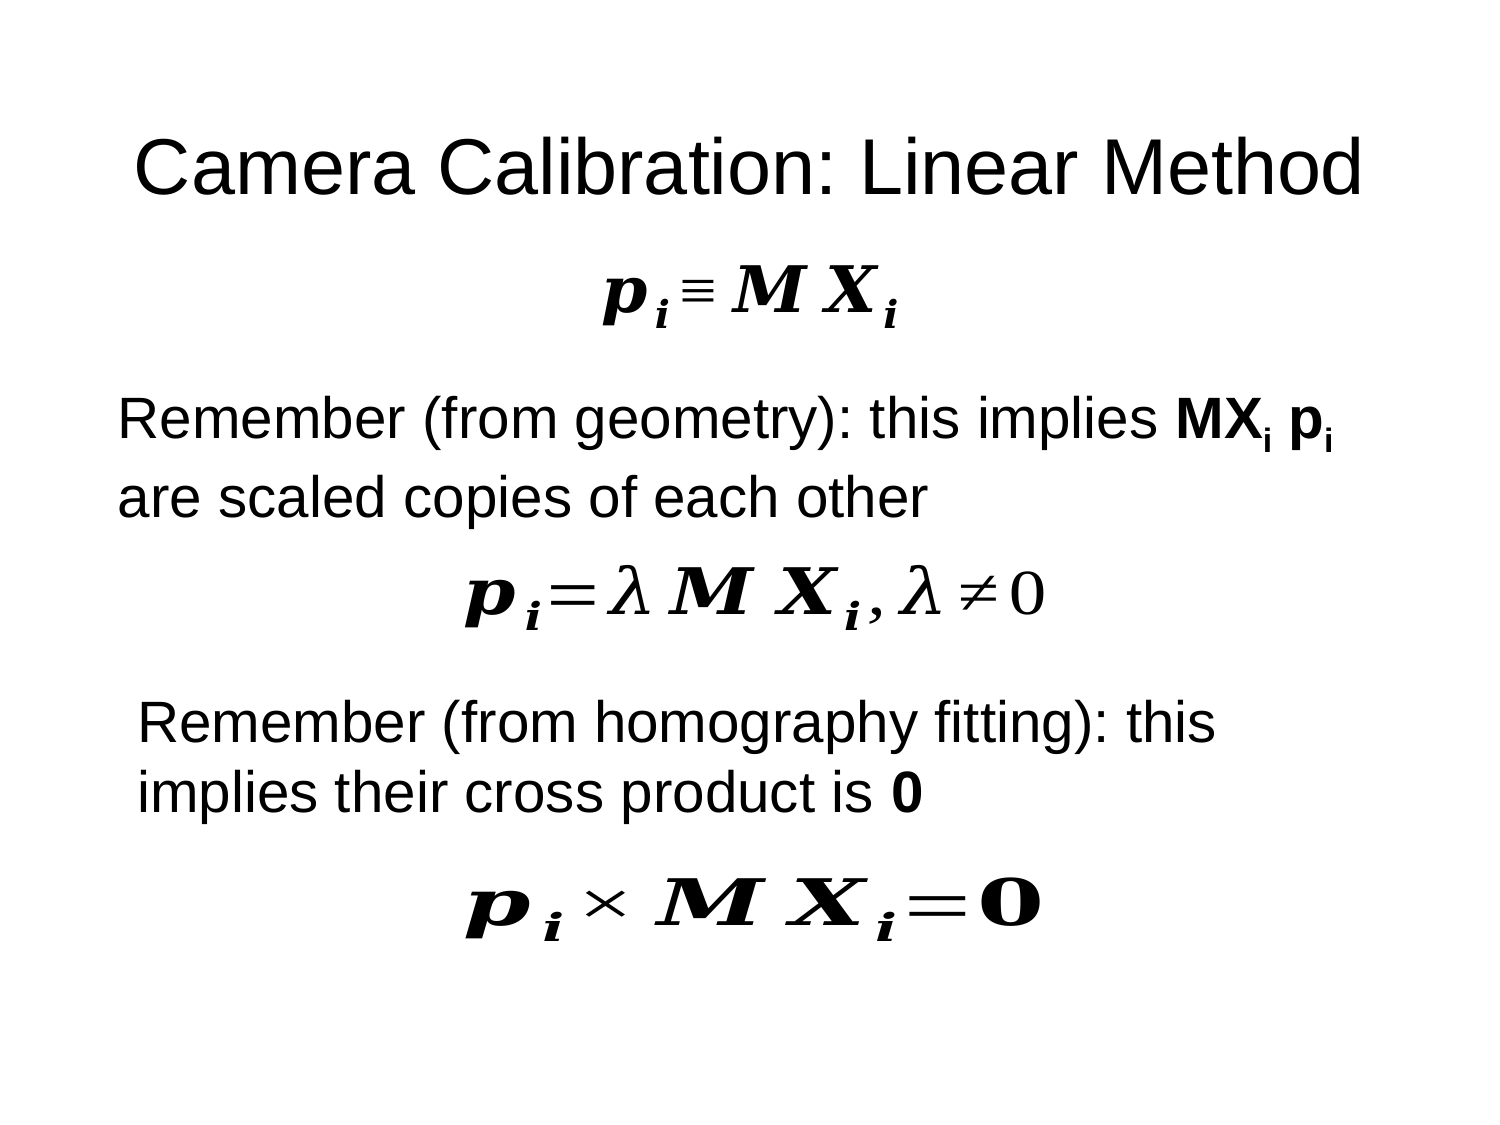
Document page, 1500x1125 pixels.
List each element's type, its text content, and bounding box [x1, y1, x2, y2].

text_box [122, 676, 1417, 951]
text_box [103, 372, 1397, 640]
title Camera Calibration: Linear Method [103, 59, 1397, 278]
